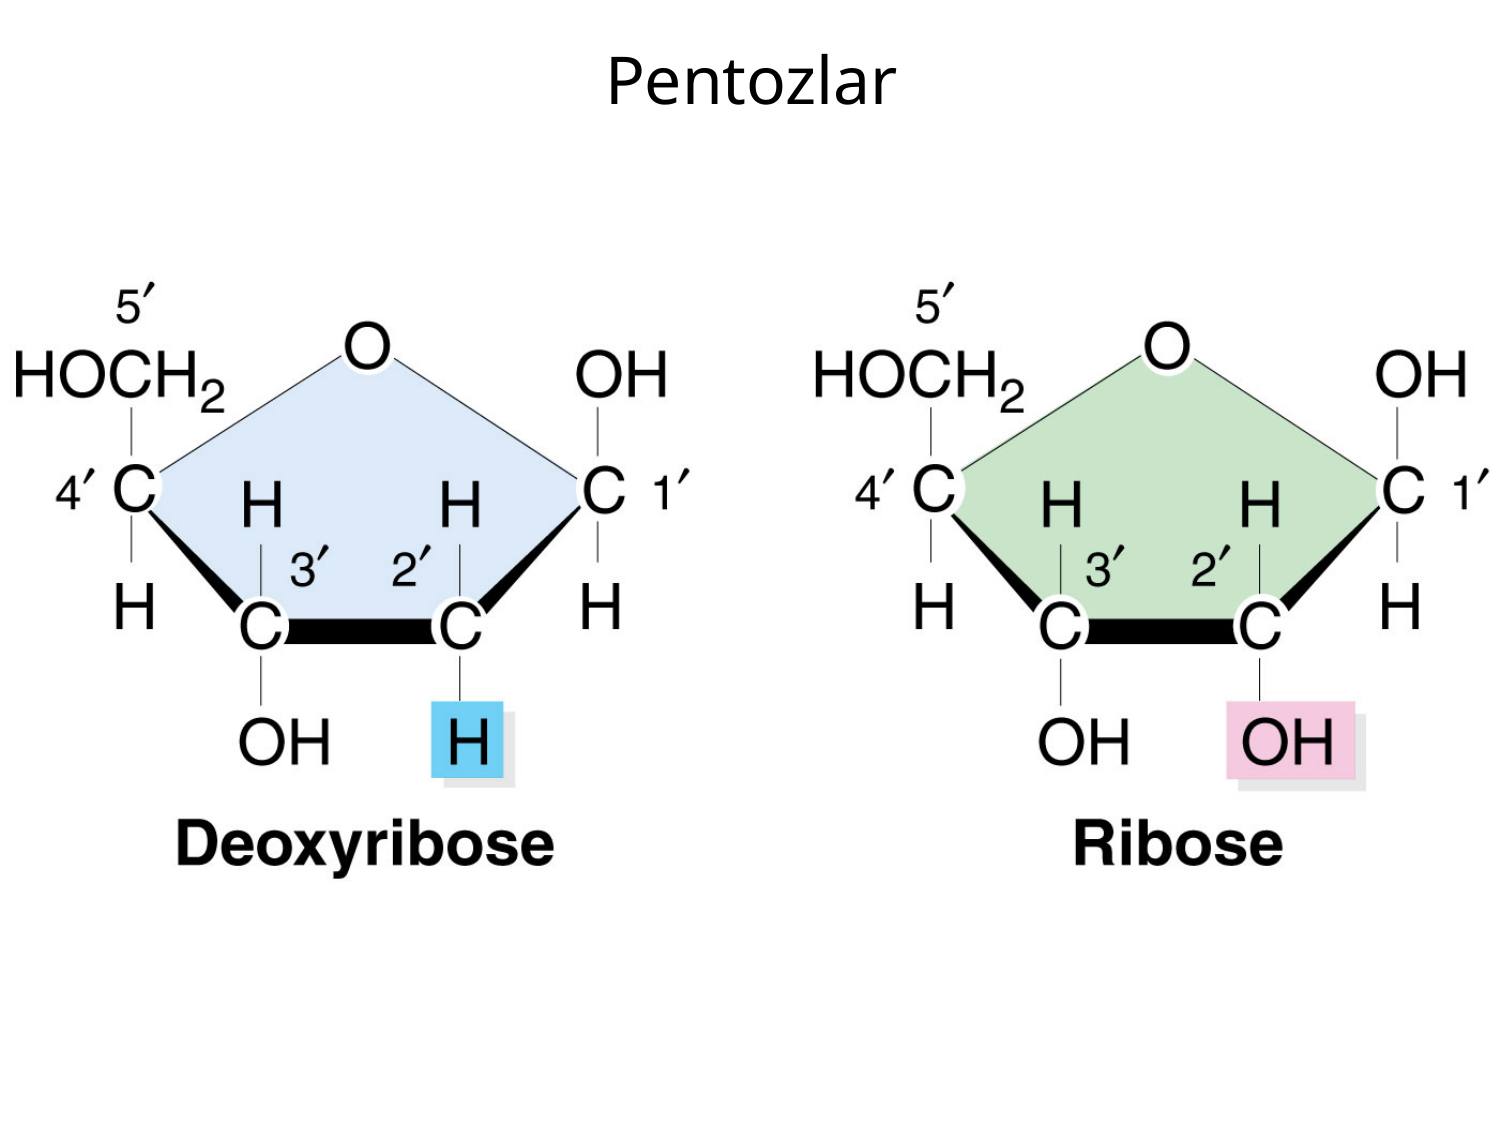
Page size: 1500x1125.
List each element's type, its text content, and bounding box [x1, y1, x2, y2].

picture [0, 266, 1500, 882]
list Pentozlar [76, 30, 1427, 126]
